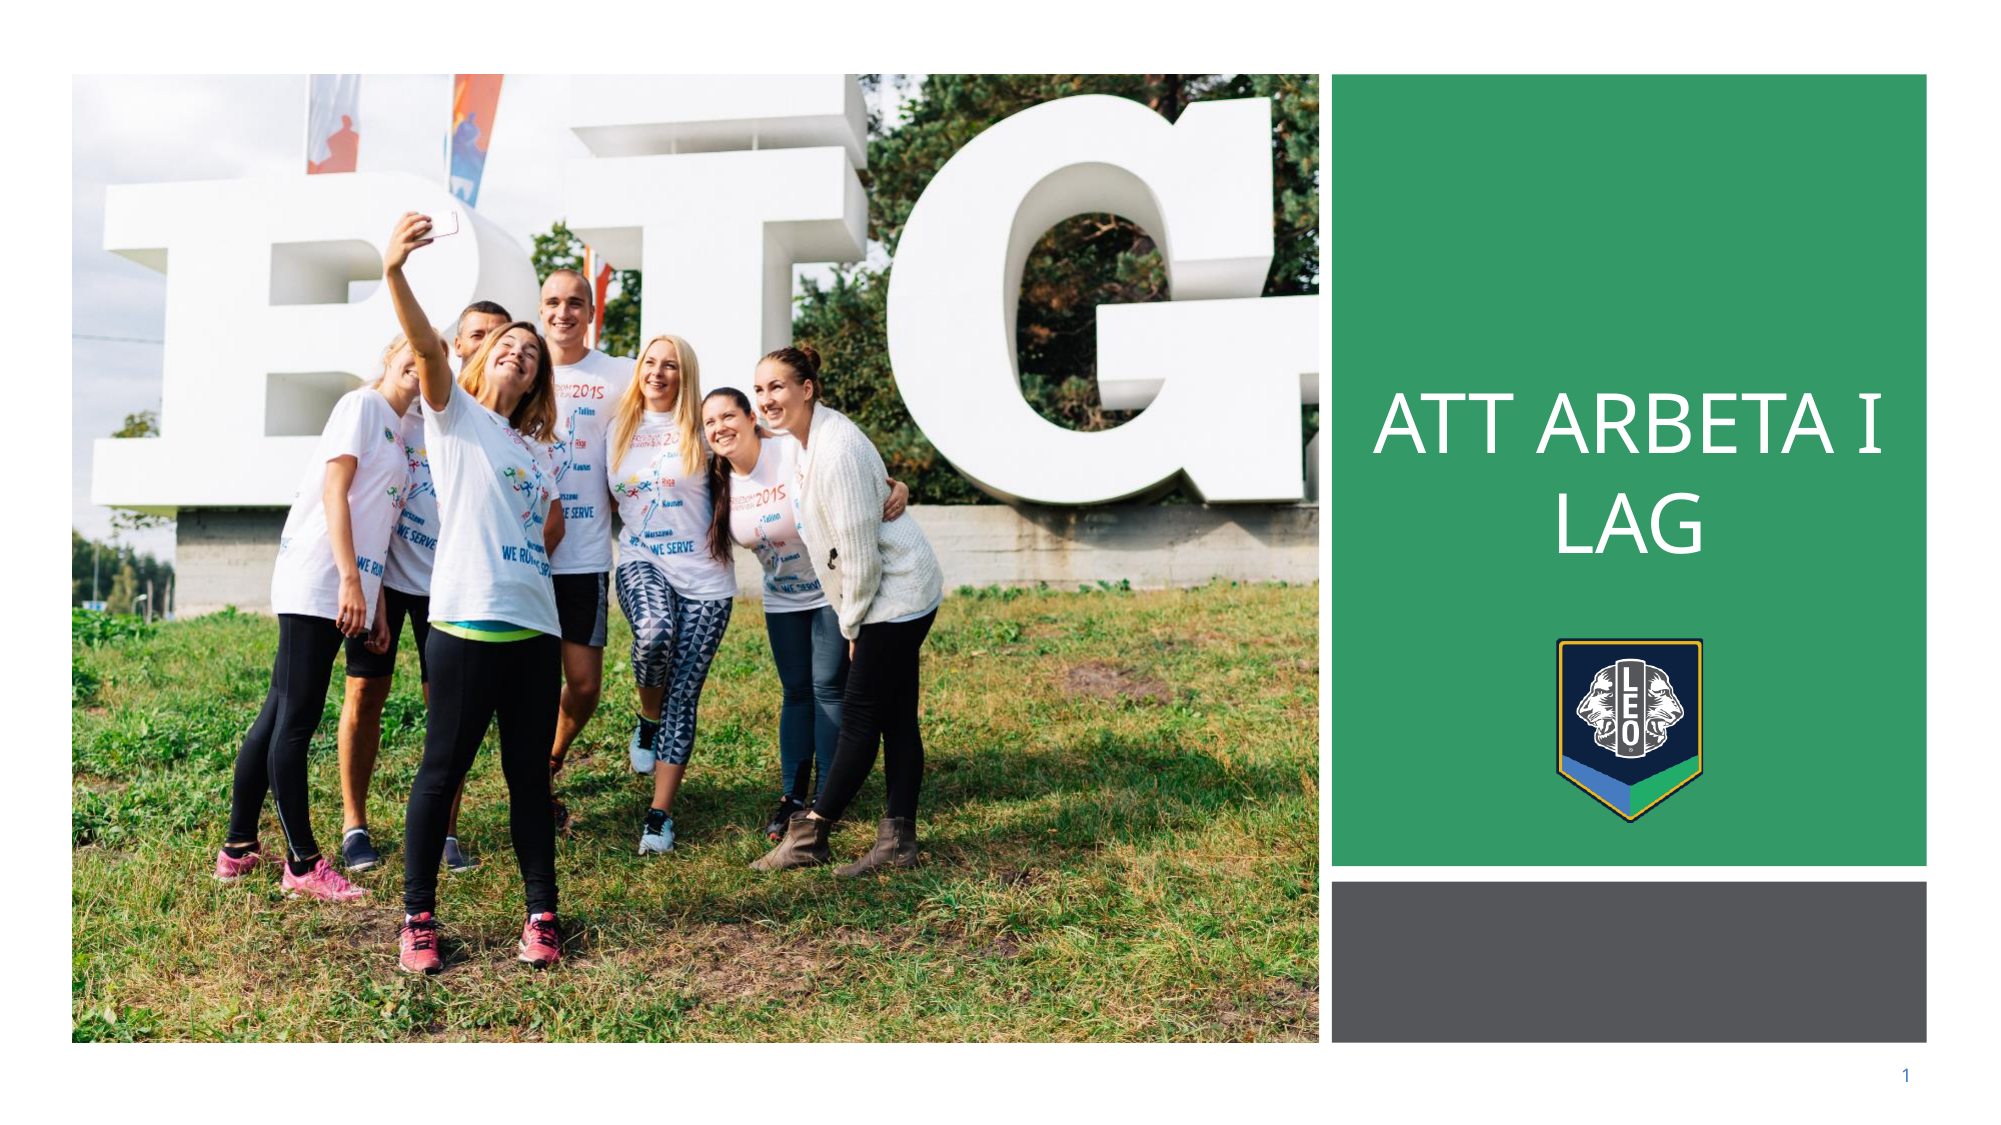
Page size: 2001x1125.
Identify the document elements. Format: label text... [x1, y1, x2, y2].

picture [71, 73, 1320, 1044]
title Att arbeta i lag [1331, 74, 1927, 867]
picture [1554, 637, 1704, 823]
slide_number 1 [1754, 1046, 1927, 1107]
